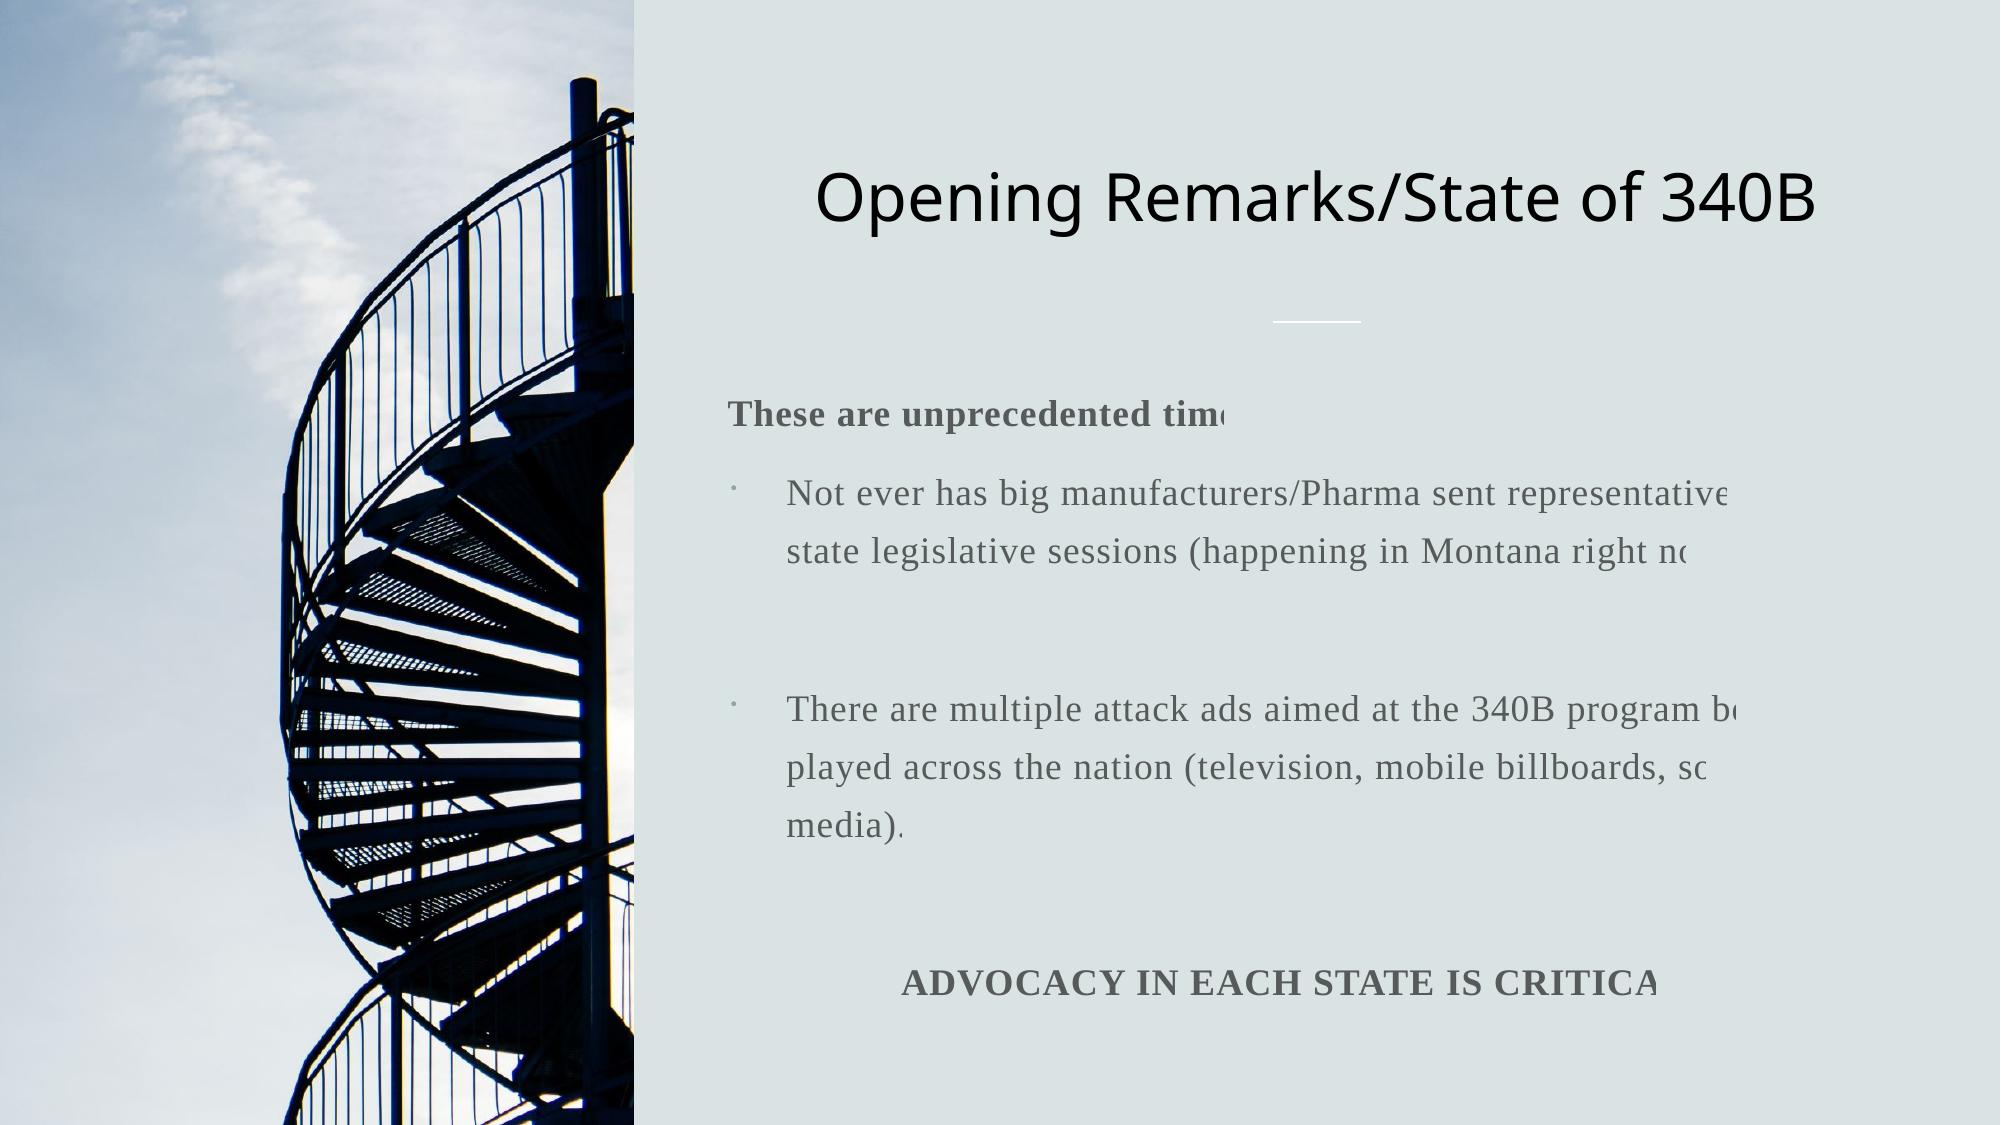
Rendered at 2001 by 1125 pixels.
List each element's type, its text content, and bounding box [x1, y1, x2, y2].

text_box [635, 0, 2000, 1125]
title Opening Remarks/State of 340B [798, 64, 1836, 249]
picture [0, 0, 635, 1125]
list These are unprecedented times Not ever has big manufacturers/Pharma sent representatives to state legislative sessions (happening in Montana right now). There are multiple attack ads aimed at the 340B program being played across the nation (television, mobile billboards, social media). ADVOCACY IN EACH STATE IS CRITICAL [712, 368, 1879, 1083]
